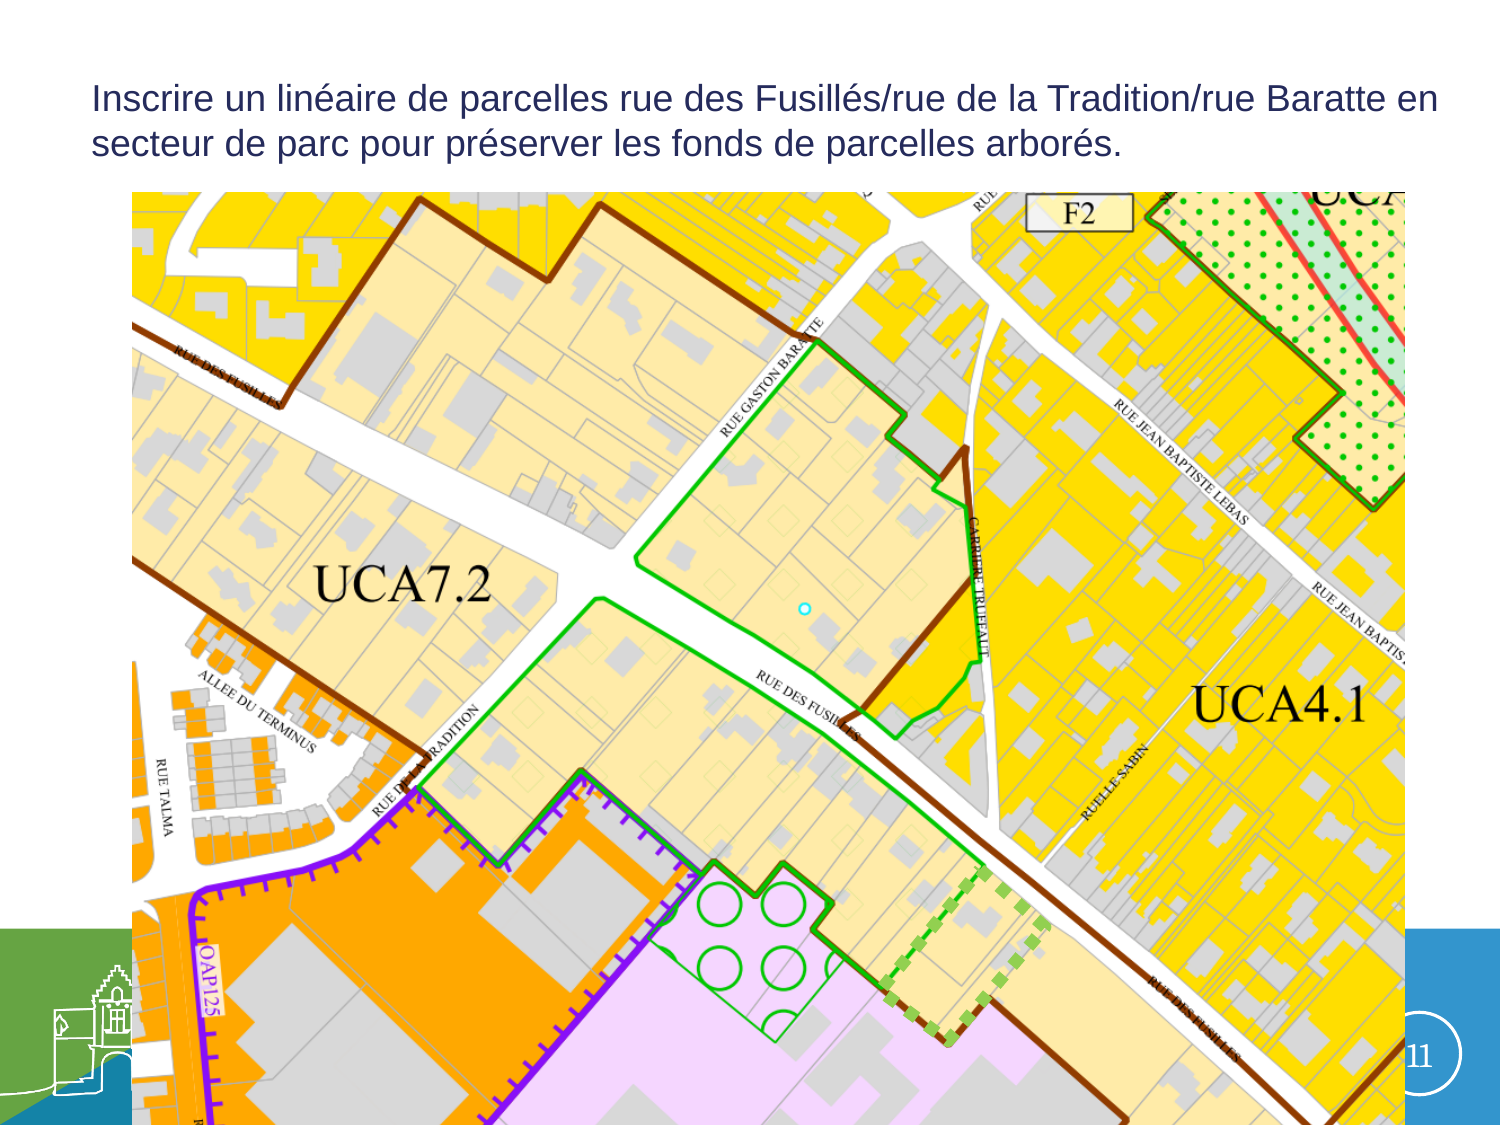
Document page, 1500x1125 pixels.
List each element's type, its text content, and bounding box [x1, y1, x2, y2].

slide_number 11 [1409, 1010, 1463, 1097]
picture [0, 192, 1405, 1125]
text_box Inscrire un linéaire de parcelles rue des Fusillés/rue de la Tradition/rue Baratte en secteur de parc pour préserver les fonds de parcelles arborés. [76, 66, 1461, 172]
